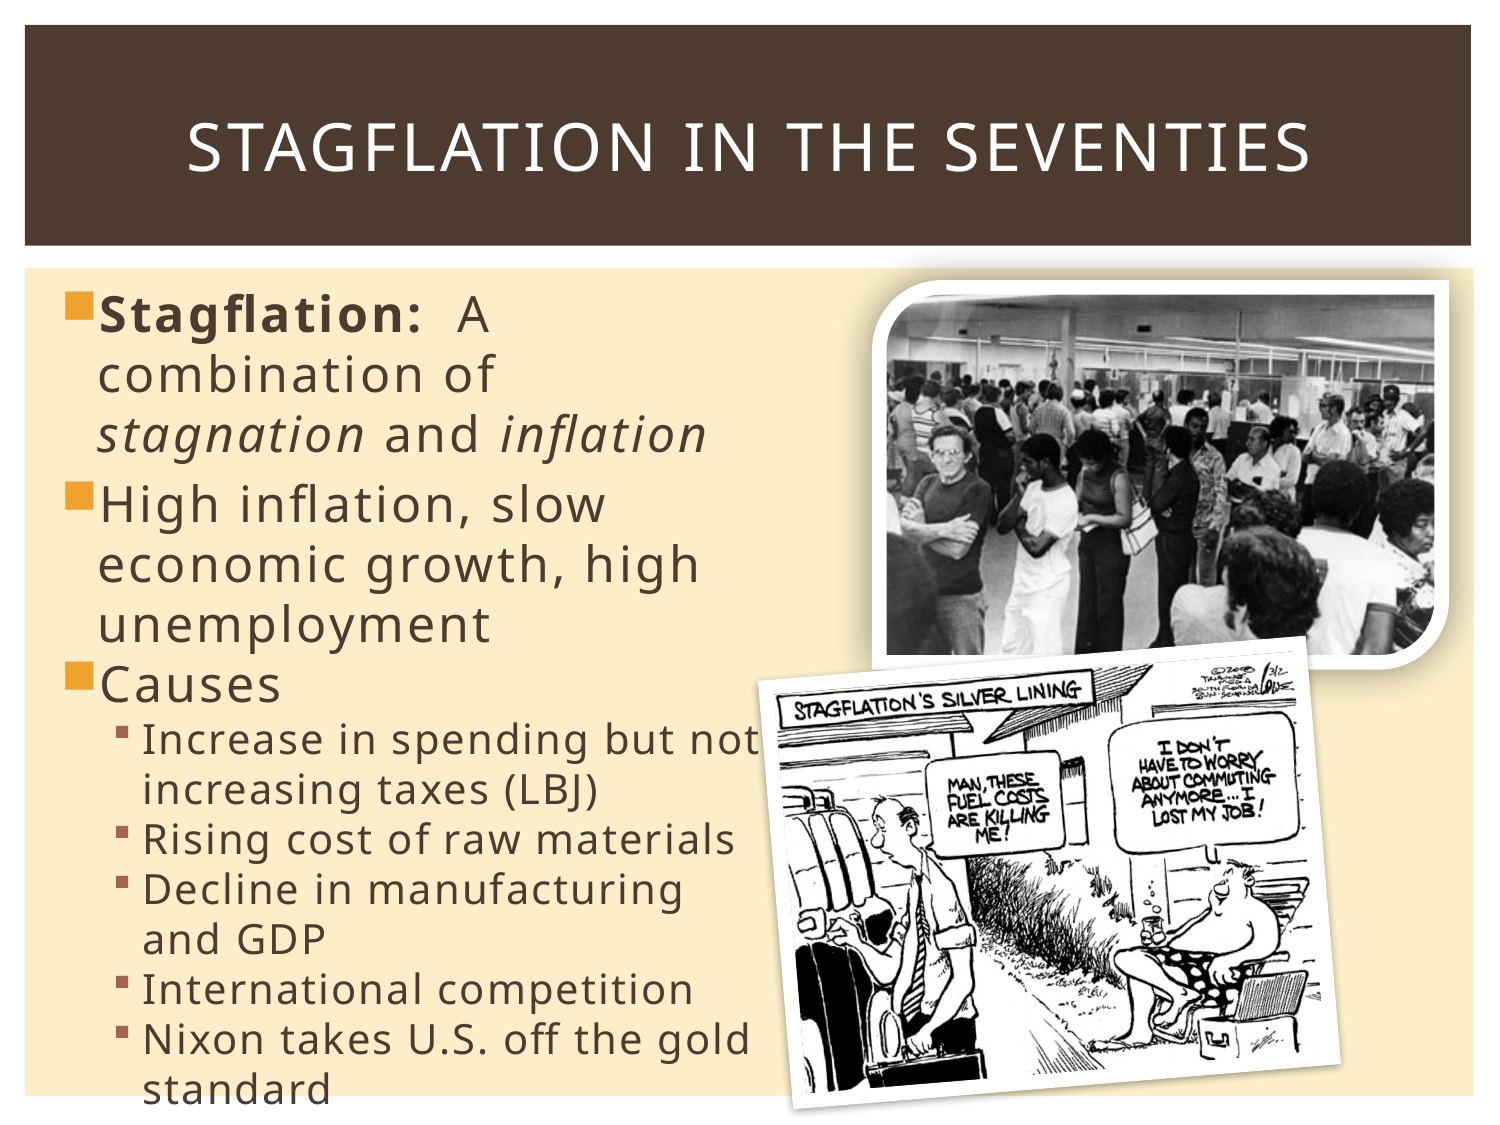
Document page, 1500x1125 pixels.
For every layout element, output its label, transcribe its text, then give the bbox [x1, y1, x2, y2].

picture [774, 287, 1443, 1093]
list Stagflation: A combination of stagnation and inflation High inflation, slow economic growth, high unemployment Causes Increase in spending but not increasing taxes (LBJ) Rising cost of raw materials Decline in manufacturing and GDP International competition Nixon takes U.S. off the gold standard [37, 275, 788, 1088]
title Stagflation in the Seventies [62, 58, 1438, 232]
